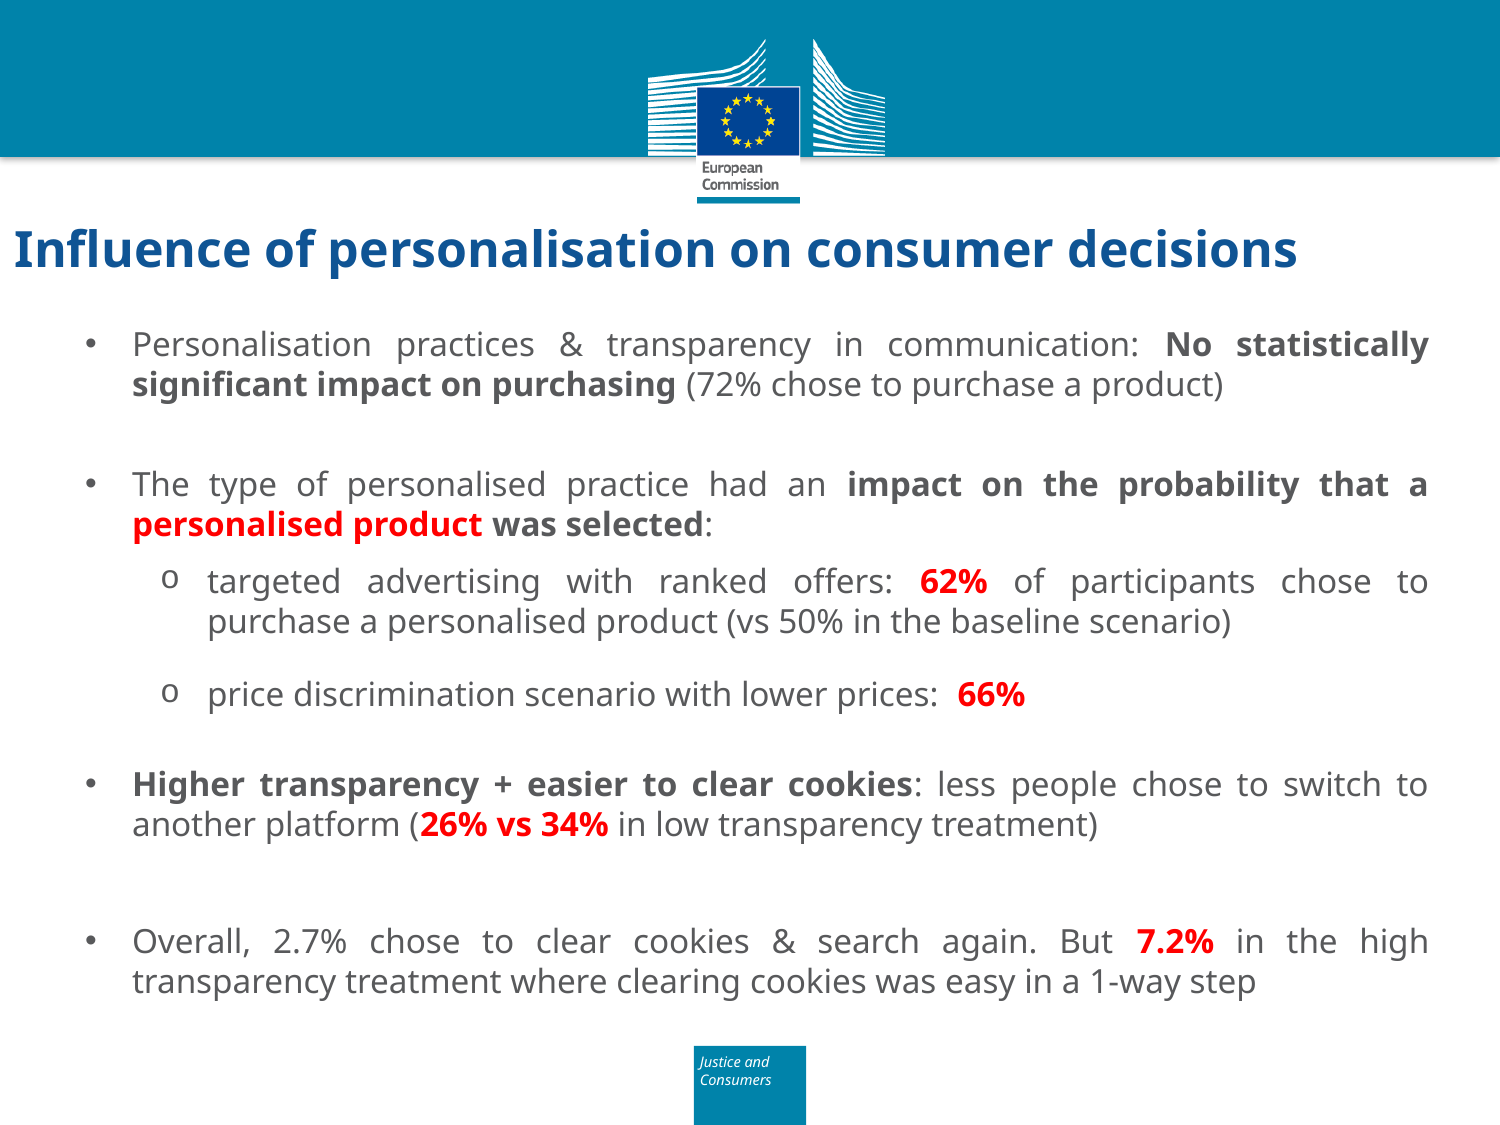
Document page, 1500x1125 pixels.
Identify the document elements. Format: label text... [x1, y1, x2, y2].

picture [837, 109, 848, 116]
picture [814, 98, 839, 117]
picture [742, 59, 749, 65]
picture [649, 66, 739, 88]
picture [814, 88, 835, 108]
picture [843, 86, 851, 91]
picture [814, 42, 842, 101]
picture [738, 75, 749, 82]
picture [648, 83, 885, 194]
title Influence of personalisation on consumer decisions [0, 194, 1500, 302]
picture [814, 125, 835, 134]
text_box Personalisation practices & transparency in communication: No statistically significant impact on purchasing (72% chose to purchase a product) The type of personalised practice had an impact on the probability that a personalised product was selected: targeted advertising with ranked offers: 62% of participants chose to purchase a personalised product (vs 50% in the baseline scenario) price discrimination scenario with lower prices: 66% Higher transparency + easier to clear cookies: less people chose to switch to another platform (26% vs 34% in low transparency treatment) Overall, 2.7% chose to clear cookies & search again. But 7.2% in the high transparency treatment where clearing cookies was easy in a 1-way step [70, 315, 1445, 1008]
picture [814, 79, 842, 108]
picture [814, 107, 843, 125]
picture [842, 118, 854, 123]
picture [814, 143, 859, 150]
picture [814, 134, 845, 143]
picture [814, 116, 833, 126]
picture [834, 126, 851, 133]
